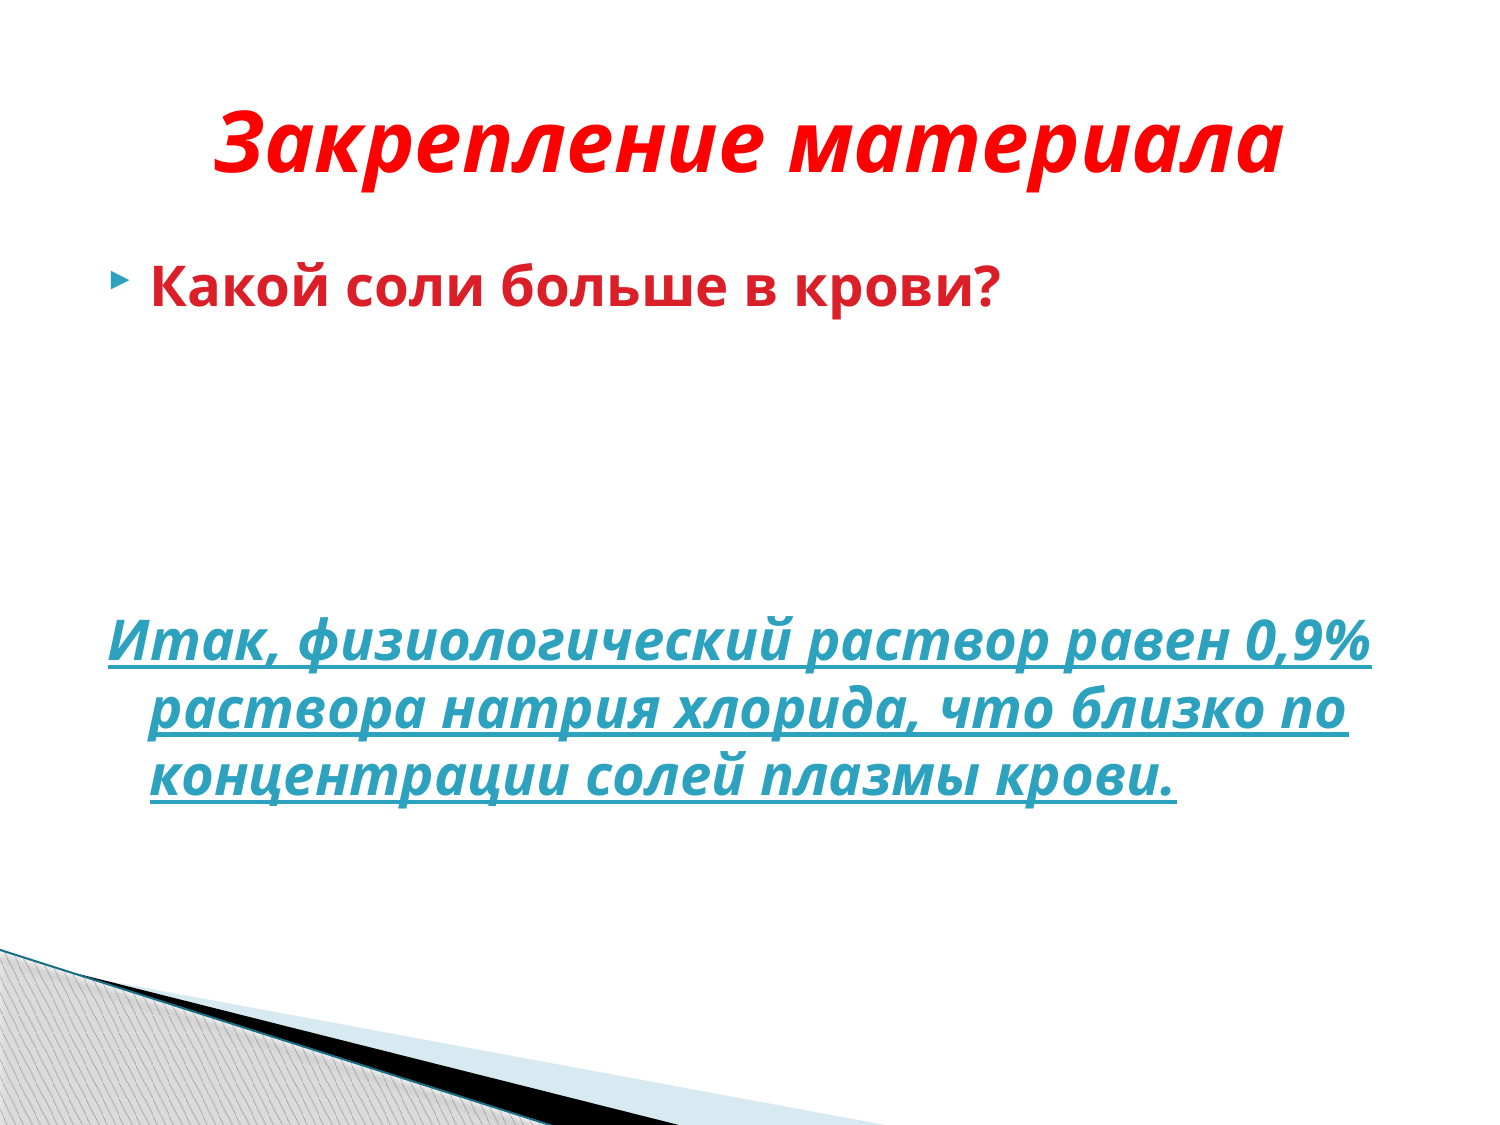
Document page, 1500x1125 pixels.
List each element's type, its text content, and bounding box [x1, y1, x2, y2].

list Какой соли больше в крови? Раствор соли определённой концентрации используется для приготовления физиологического раствора для вливания его при потерях крови. Итак, физиологический раствор равен 0,9% раствора натрия хлорида, что близко по концентрации солей плазмы крови. [75, 243, 1425, 986]
title Закрепление материала [75, 45, 1425, 233]
